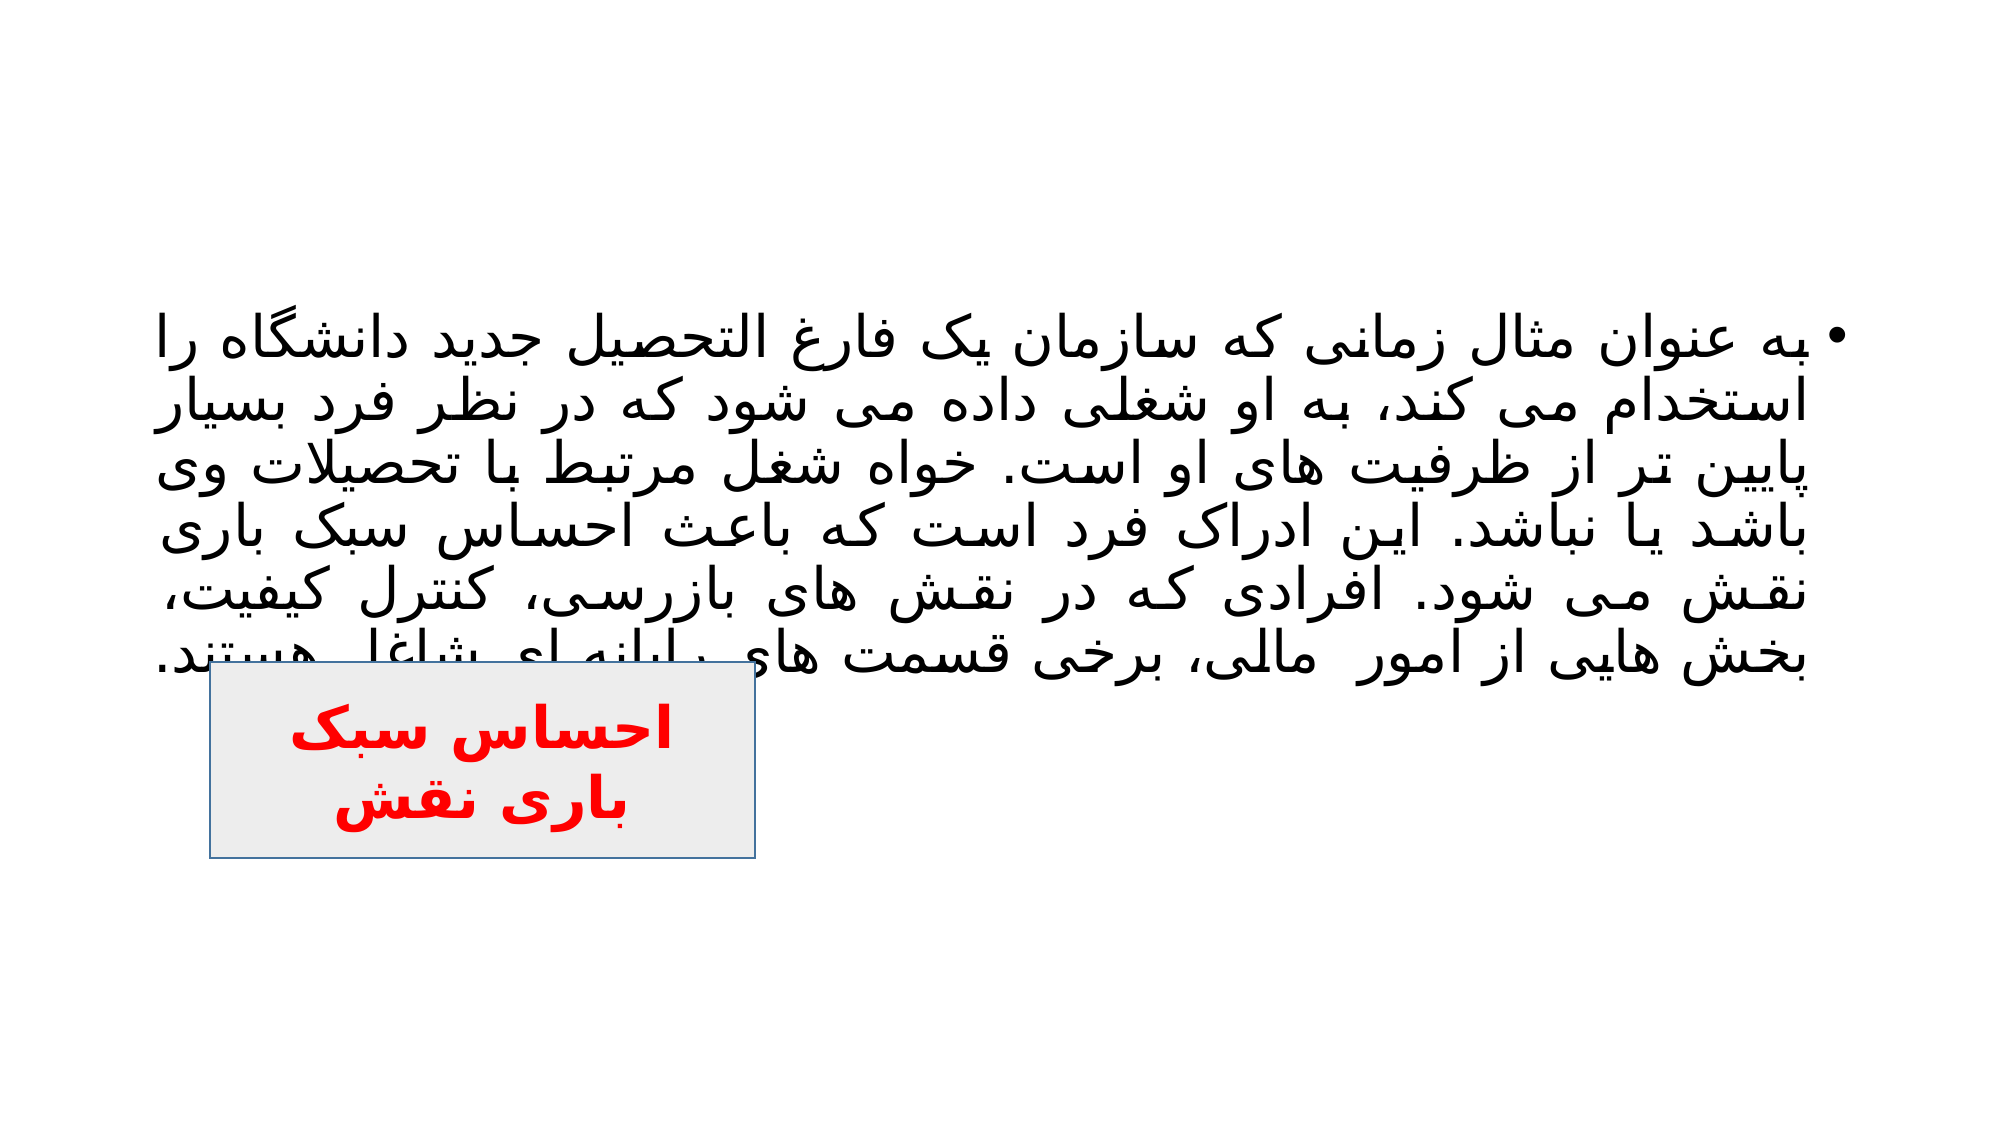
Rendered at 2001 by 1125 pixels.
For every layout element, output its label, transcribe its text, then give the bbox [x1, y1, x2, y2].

text_box احساس سبک باری نقش [209, 661, 756, 859]
list به عنوان مثال زمانی که سازمان یک فارغ التحصیل جدید دانشگاه را استخدام می کند، به او شغلی داده می شود که در نظر فرد بسیار پایین تر از ظرفیت های او است. خواه شغل مرتبط با تحصیلات وی باشد یا نباشد. این ادراک فرد است که باعث احساس سبک باری نقش می شود. افرادی که در نقش های بازرسی، کنترل کیفیت، بخش هایی از امور مالی، برخی قسمت های رایانه ای شاغل هستند. [137, 299, 1863, 1014]
